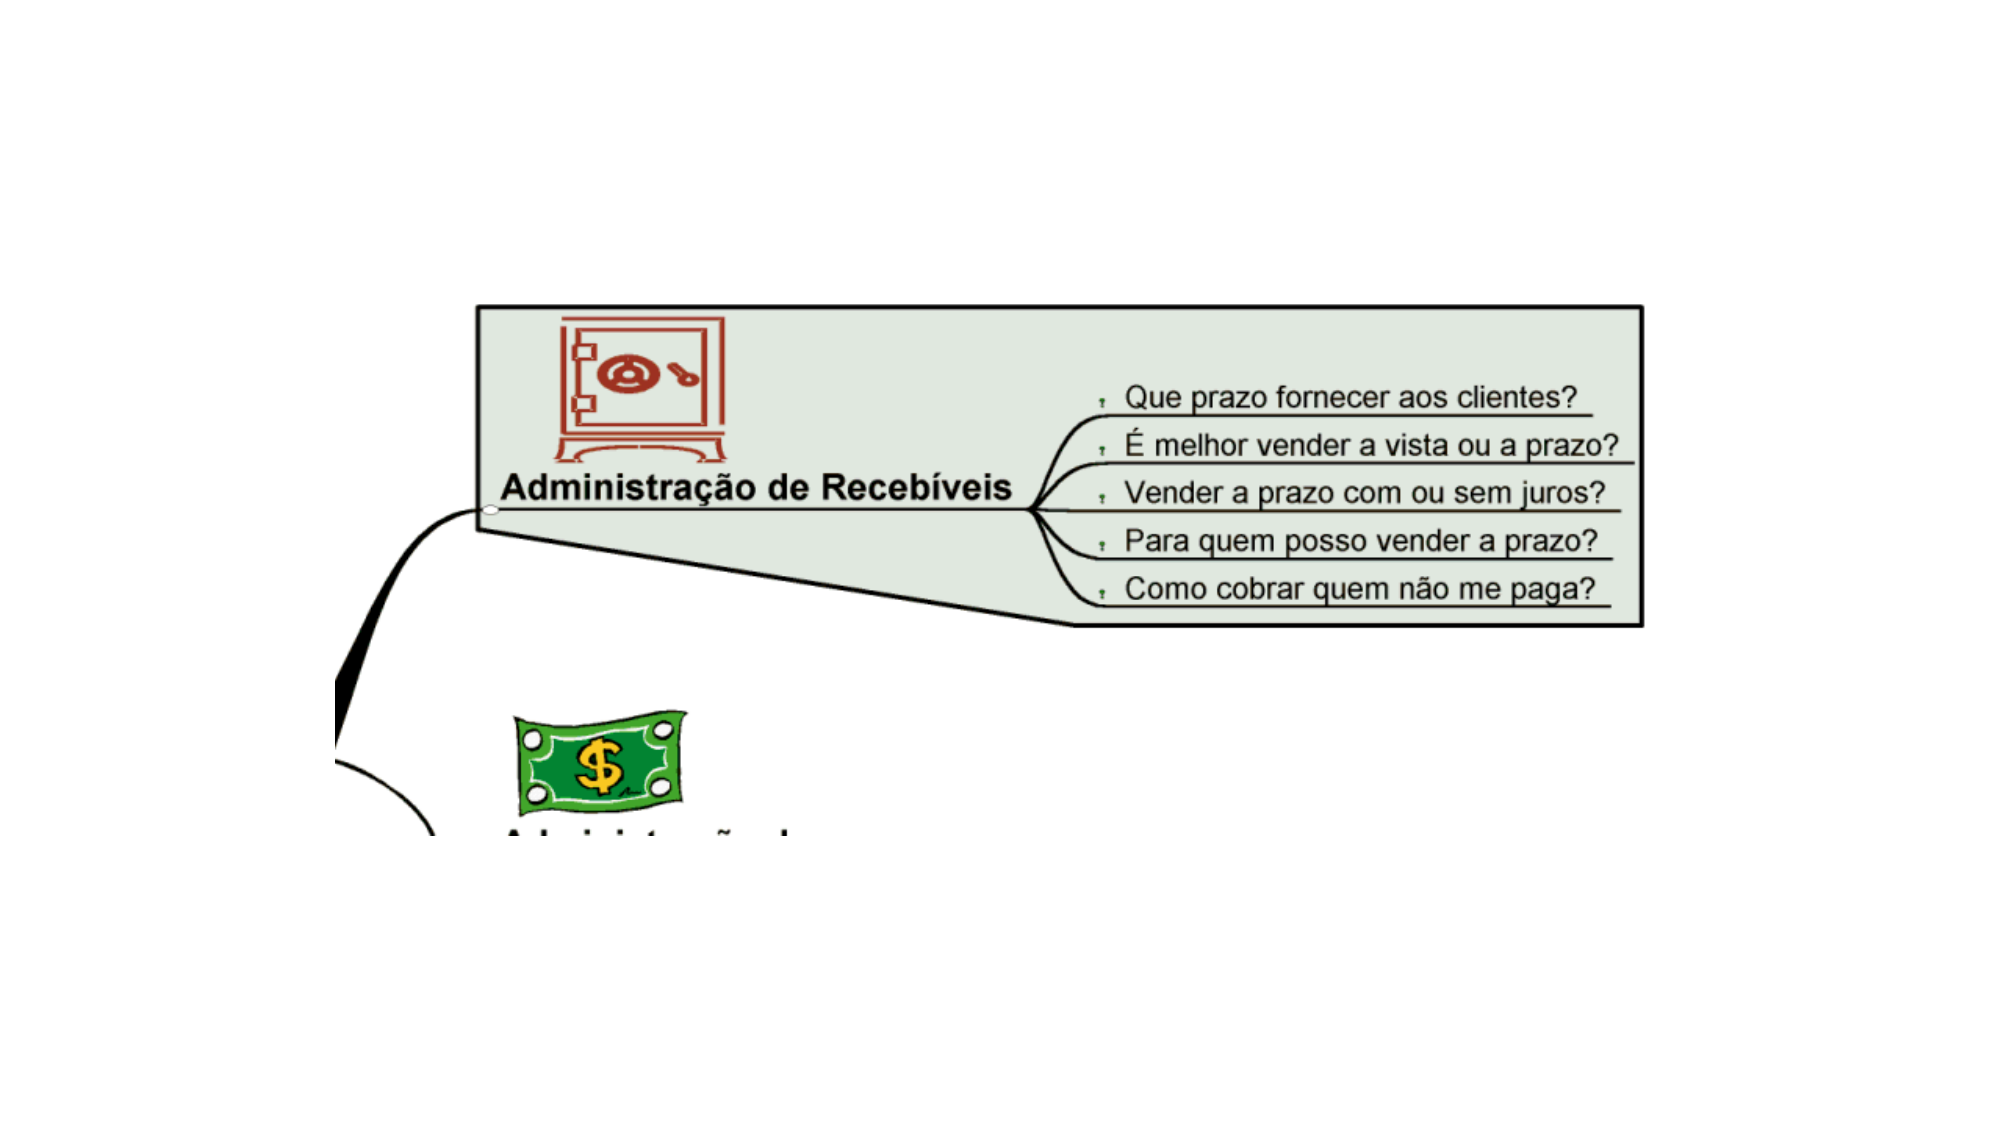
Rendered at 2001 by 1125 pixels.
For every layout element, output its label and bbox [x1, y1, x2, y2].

text_box [335, 288, 1665, 836]
